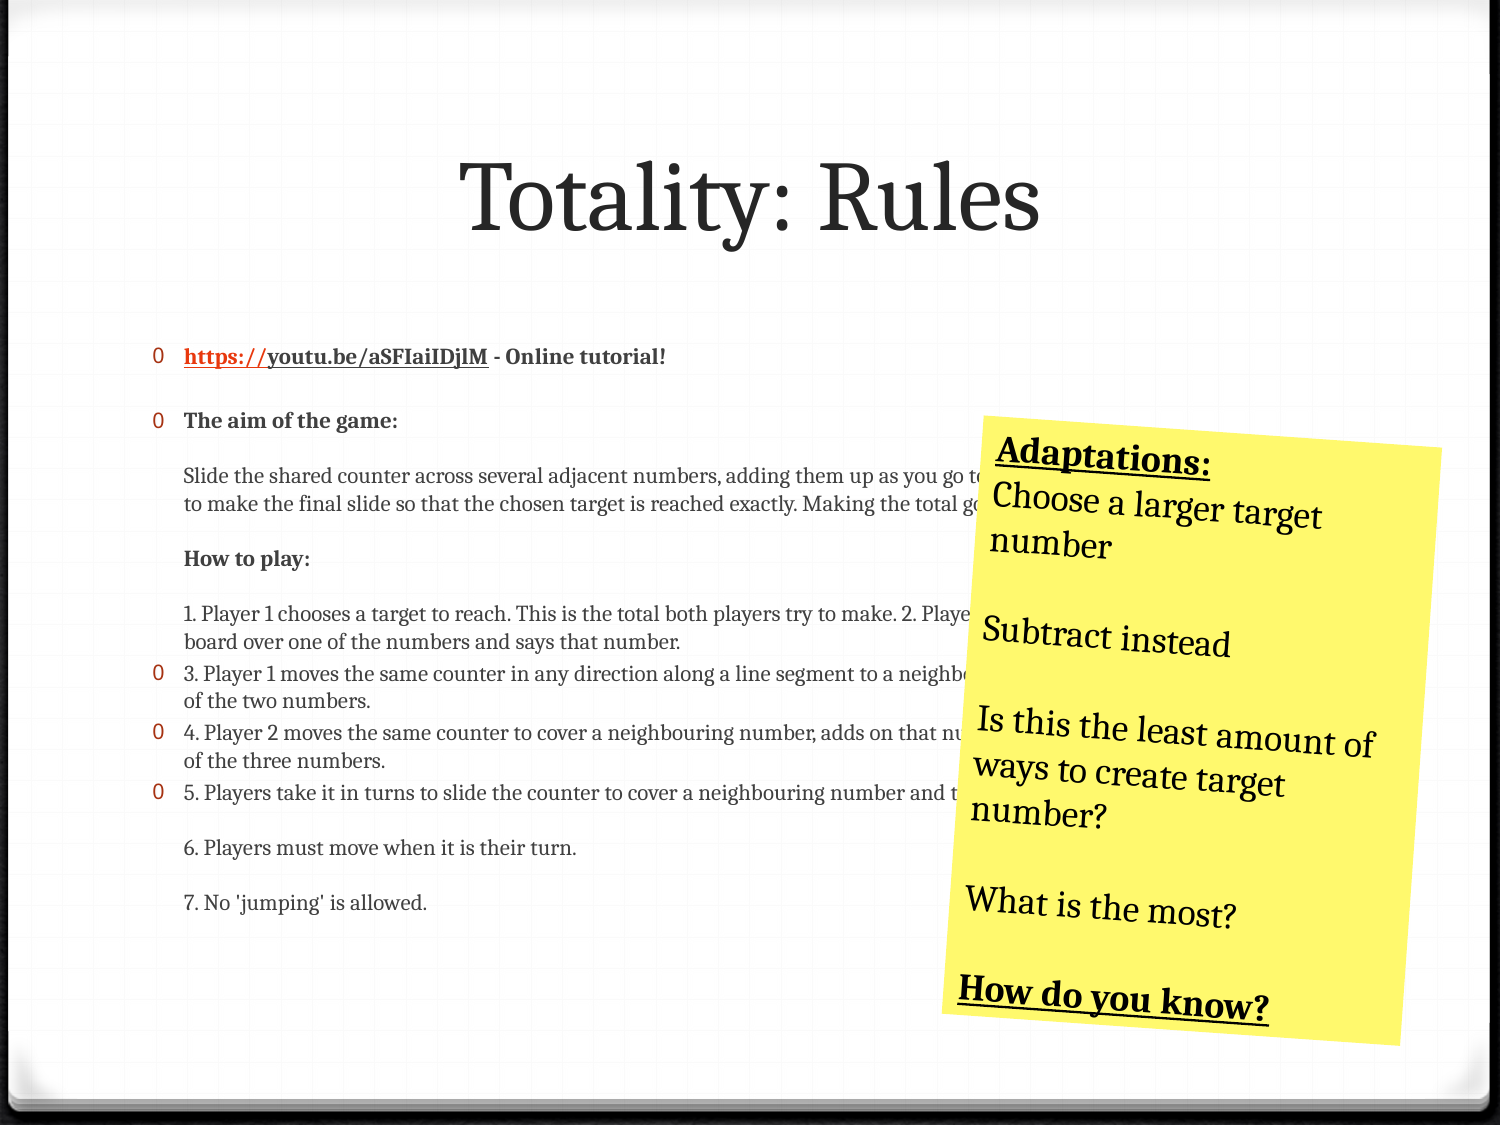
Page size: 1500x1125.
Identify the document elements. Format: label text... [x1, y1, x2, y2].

list https://youtu.be/aSFIaiIDjlM - Online tutorial! The aim of the game: Slide the shared counter across several adjacent numbers, adding them up as you go to make a 'running' total. Be the player to make the final slide so that the chosen target is reached exactly. Making the total go above the target loses you the game. How to play: 1. Player 1 chooses a target to reach. This is the total both players try to make. 2. Player 2 places their counter on the game board over one of the numbers and says that number. 3. Player 1 moves the same counter in any direction along a line segment to a neighbouring number and announces the total of the two numbers. 4. Player 2 moves the same counter to cover a neighbouring number, adds on that number, and announces the 'running' total of the three numbers. 5. Players take it in turns to slide the counter to cover a neighbouring number and to add that number to the 'running' total. 6. Players must move when it is their turn. 7. No 'jumping' is allowed. [137, 334, 1363, 983]
text_box Adaptations: Choose a larger target number Subtract instead Is this the least amount of ways to create target number? What is the most? How do you know? [941, 415, 1443, 1046]
picture [0, 0, 1500, 1125]
title Totality: Rules [90, 71, 1410, 309]
